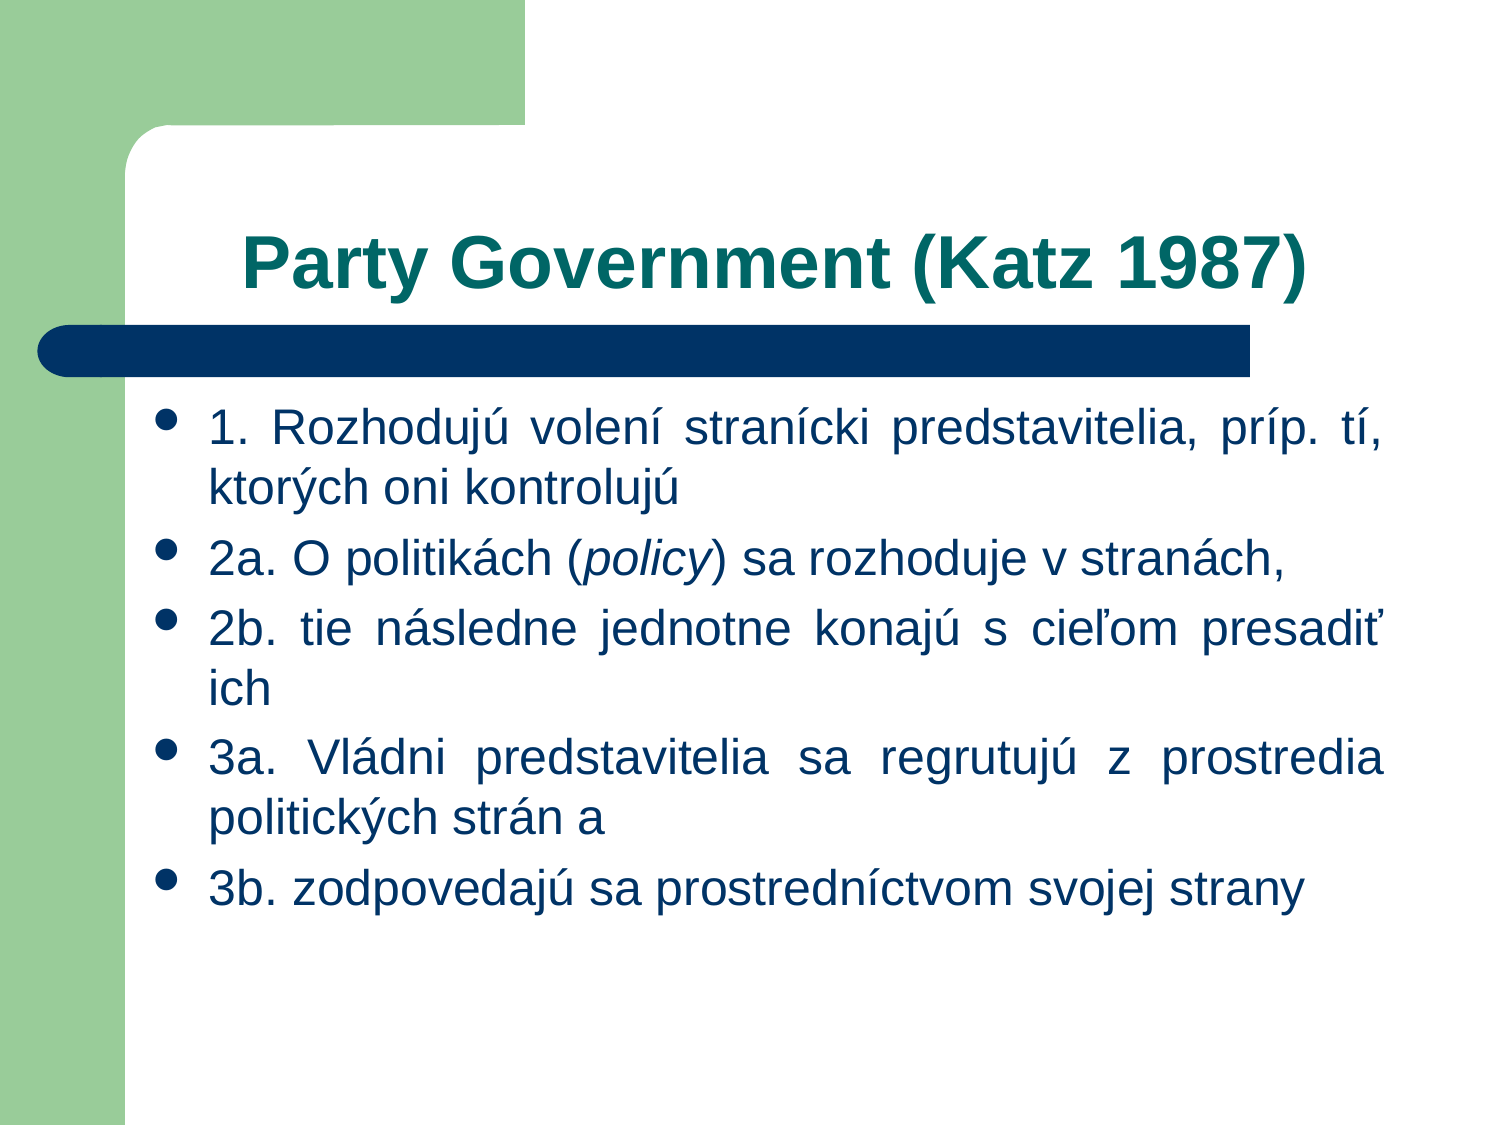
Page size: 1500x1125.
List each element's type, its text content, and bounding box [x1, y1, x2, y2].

title Party Government (Katz 1987) [125, 125, 1425, 313]
list 1. Rozhodujú volení stranícki predstavitelia, príp. tí, ktorých oni kontrolujú 2a. O politikách (policy) sa rozhoduje v stranách, 2b. tie následne jednotne konajú s cieľom presadiť ich 3a. Vládni predstavitelia sa regrutujú z prostredia politických strán a 3b. zodpovedajú sa prostredníctvom svojej strany [137, 387, 1400, 999]
